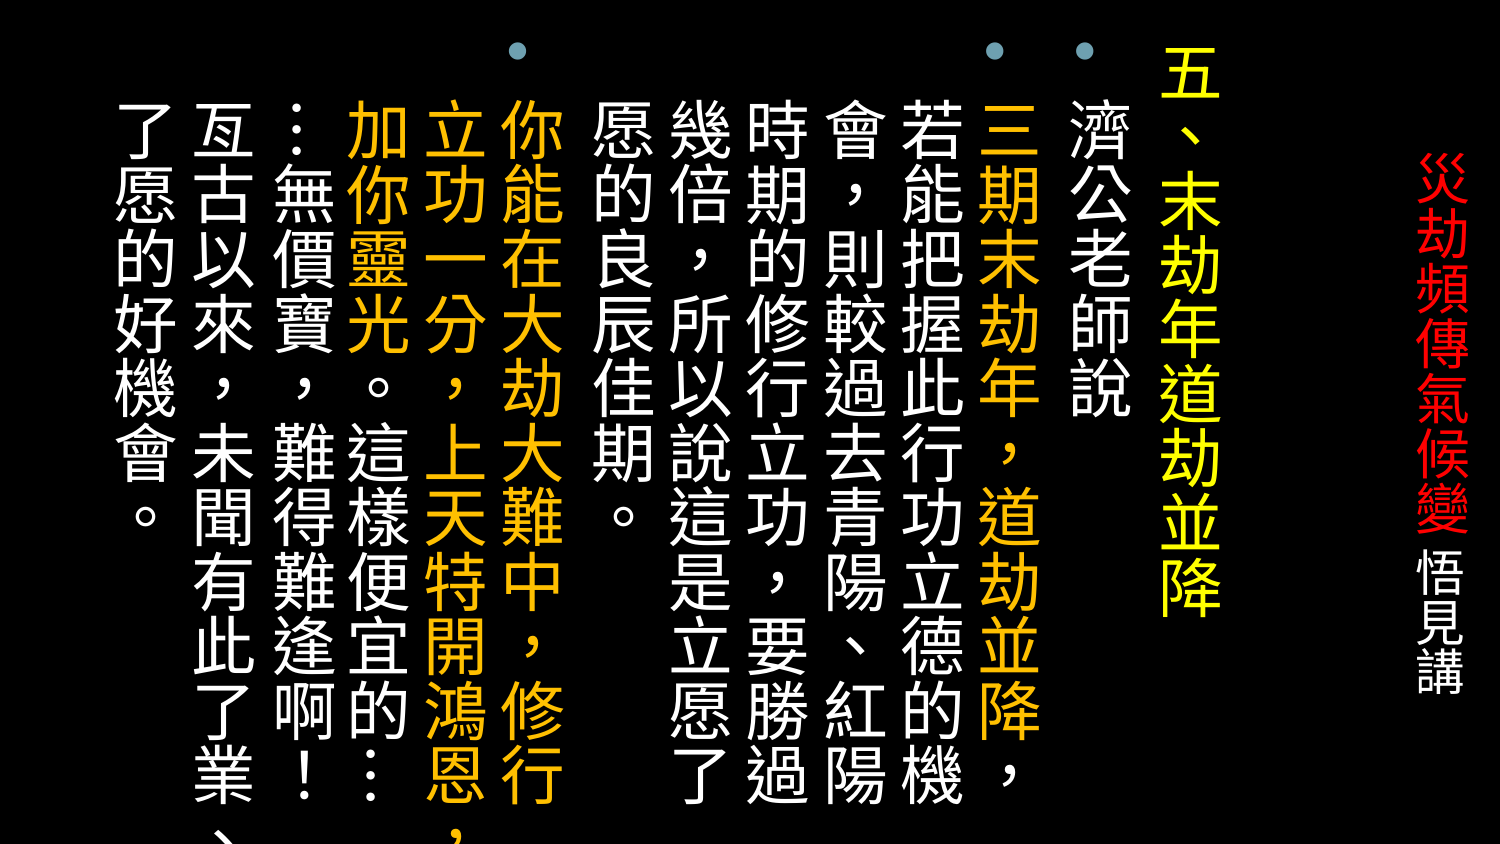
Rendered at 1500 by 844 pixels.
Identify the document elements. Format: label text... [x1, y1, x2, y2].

title 災劫頻傳氣候變 悟見講 [1399, 23, 1483, 825]
list 五、末劫年道劫並降 濟公老師說 三期末劫年，道劫並降，若能把握此行功立德的機會，則較過去青陽、紅陽時期的修行立功，要勝過幾倍，所以說這是立愿了愿的良辰佳期。 你能在大劫大難中，修行立功一分，上天特開鴻恩，加你靈光。這樣便宜的⋯⋯無價寶，難得難逢啊！亙古以來，未聞有此了業、了愿的好機會。 [17, 18, 1388, 825]
